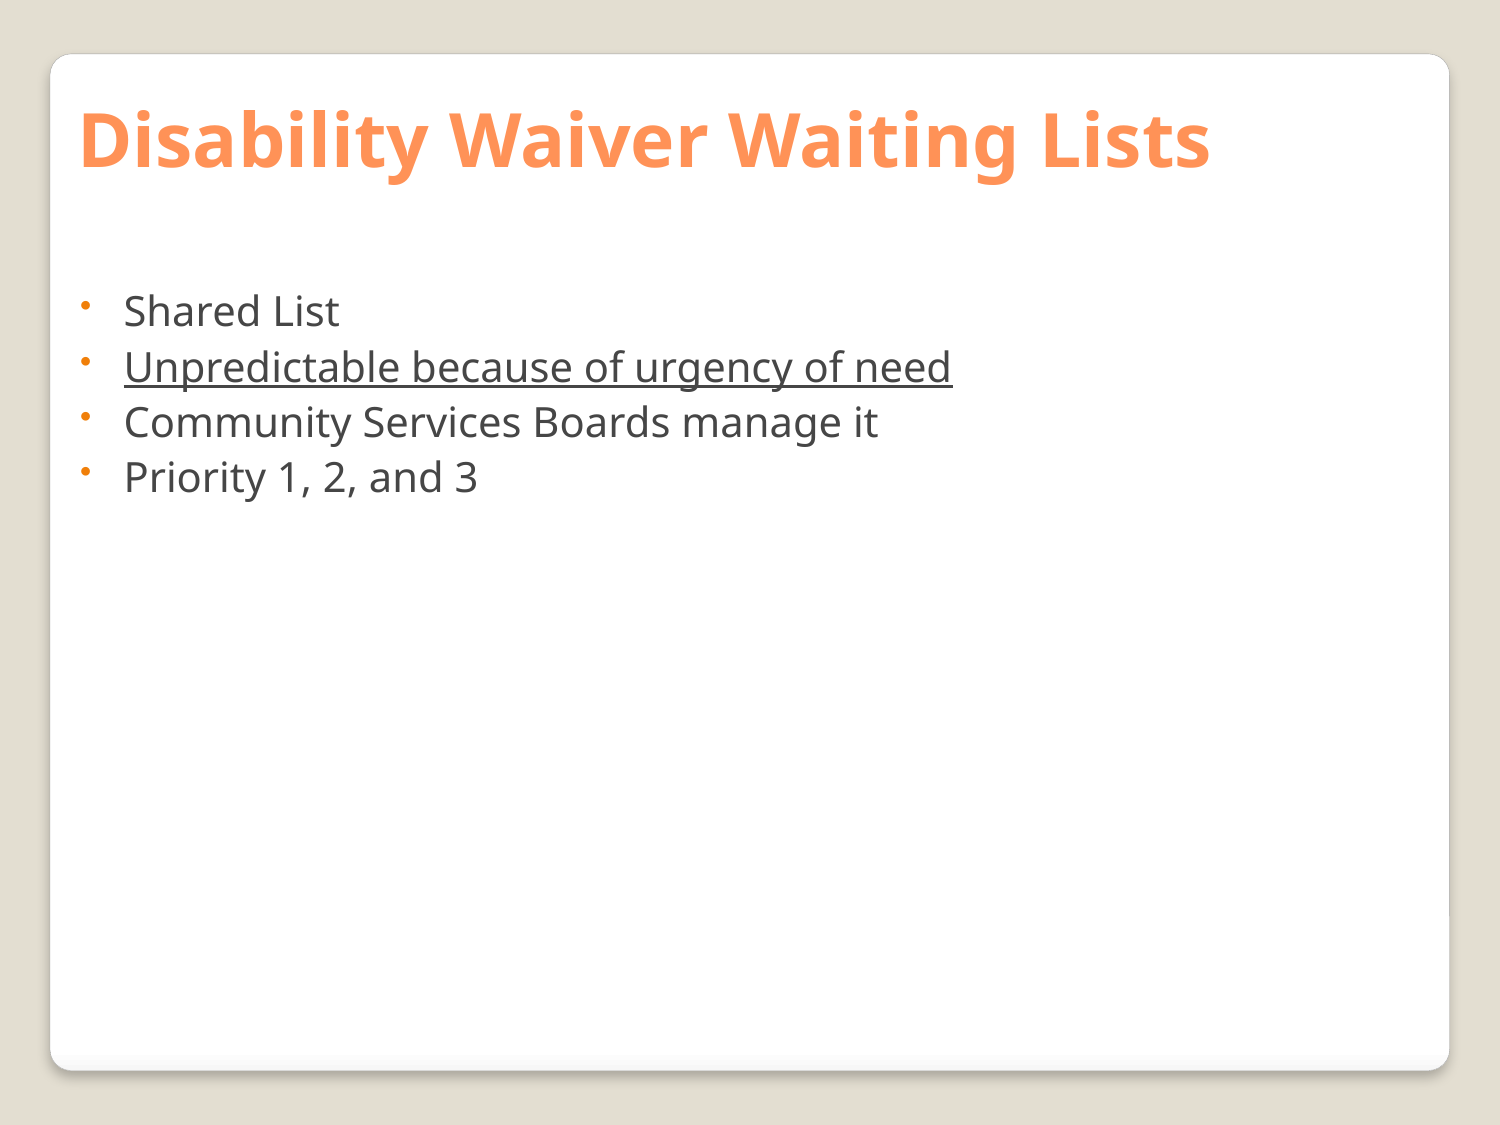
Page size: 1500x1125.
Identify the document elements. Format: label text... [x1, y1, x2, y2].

title Disability Waiver Waiting Lists [62, 75, 1375, 200]
list Shared List Unpredictable because of urgency of need Community Services Boards manage it Priority 1, 2, and 3 [50, 200, 1375, 1013]
